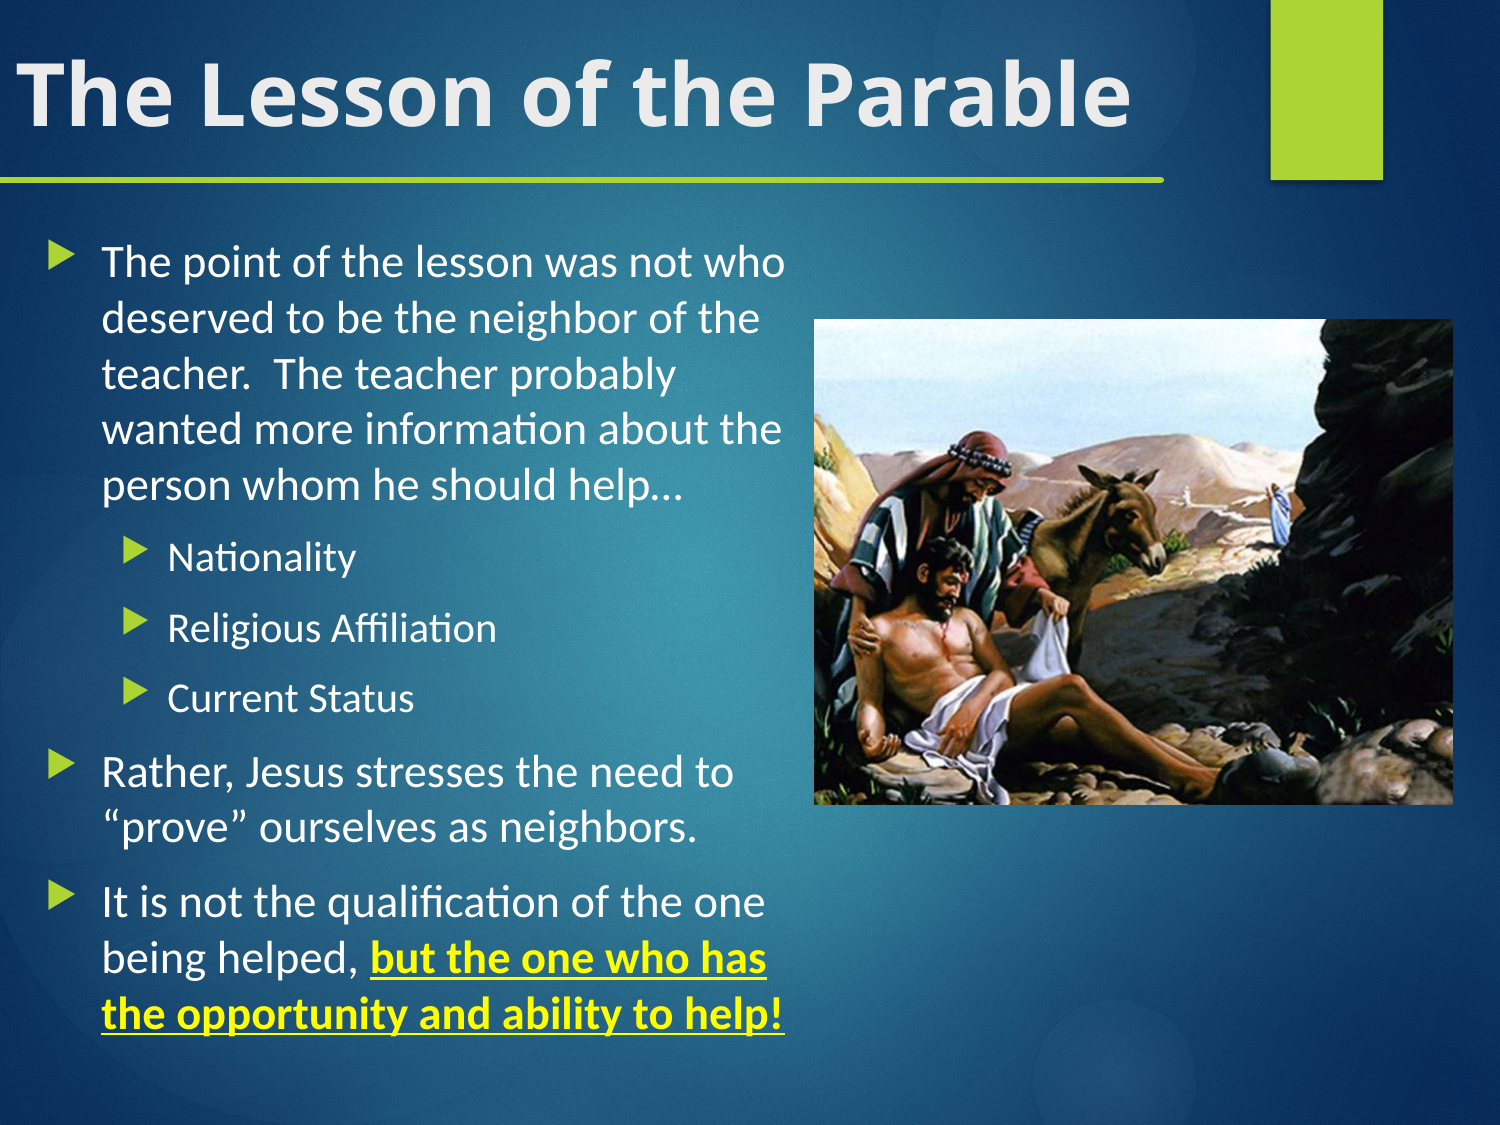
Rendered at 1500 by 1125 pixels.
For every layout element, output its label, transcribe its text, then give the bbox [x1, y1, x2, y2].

title The Lesson of the Parable [0, 2, 1237, 180]
picture [814, 319, 1453, 806]
list The point of the lesson was not who deserved to be the neighbor of the teacher. The teacher probably wanted more information about the person whom he should help… Nationality Religious Affiliation Current Status Rather, Jesus stresses the need to “prove” ourselves as neighbors. It is not the qualification of the one being helped, but the one who has the opportunity and ability to help! [30, 223, 815, 1101]
